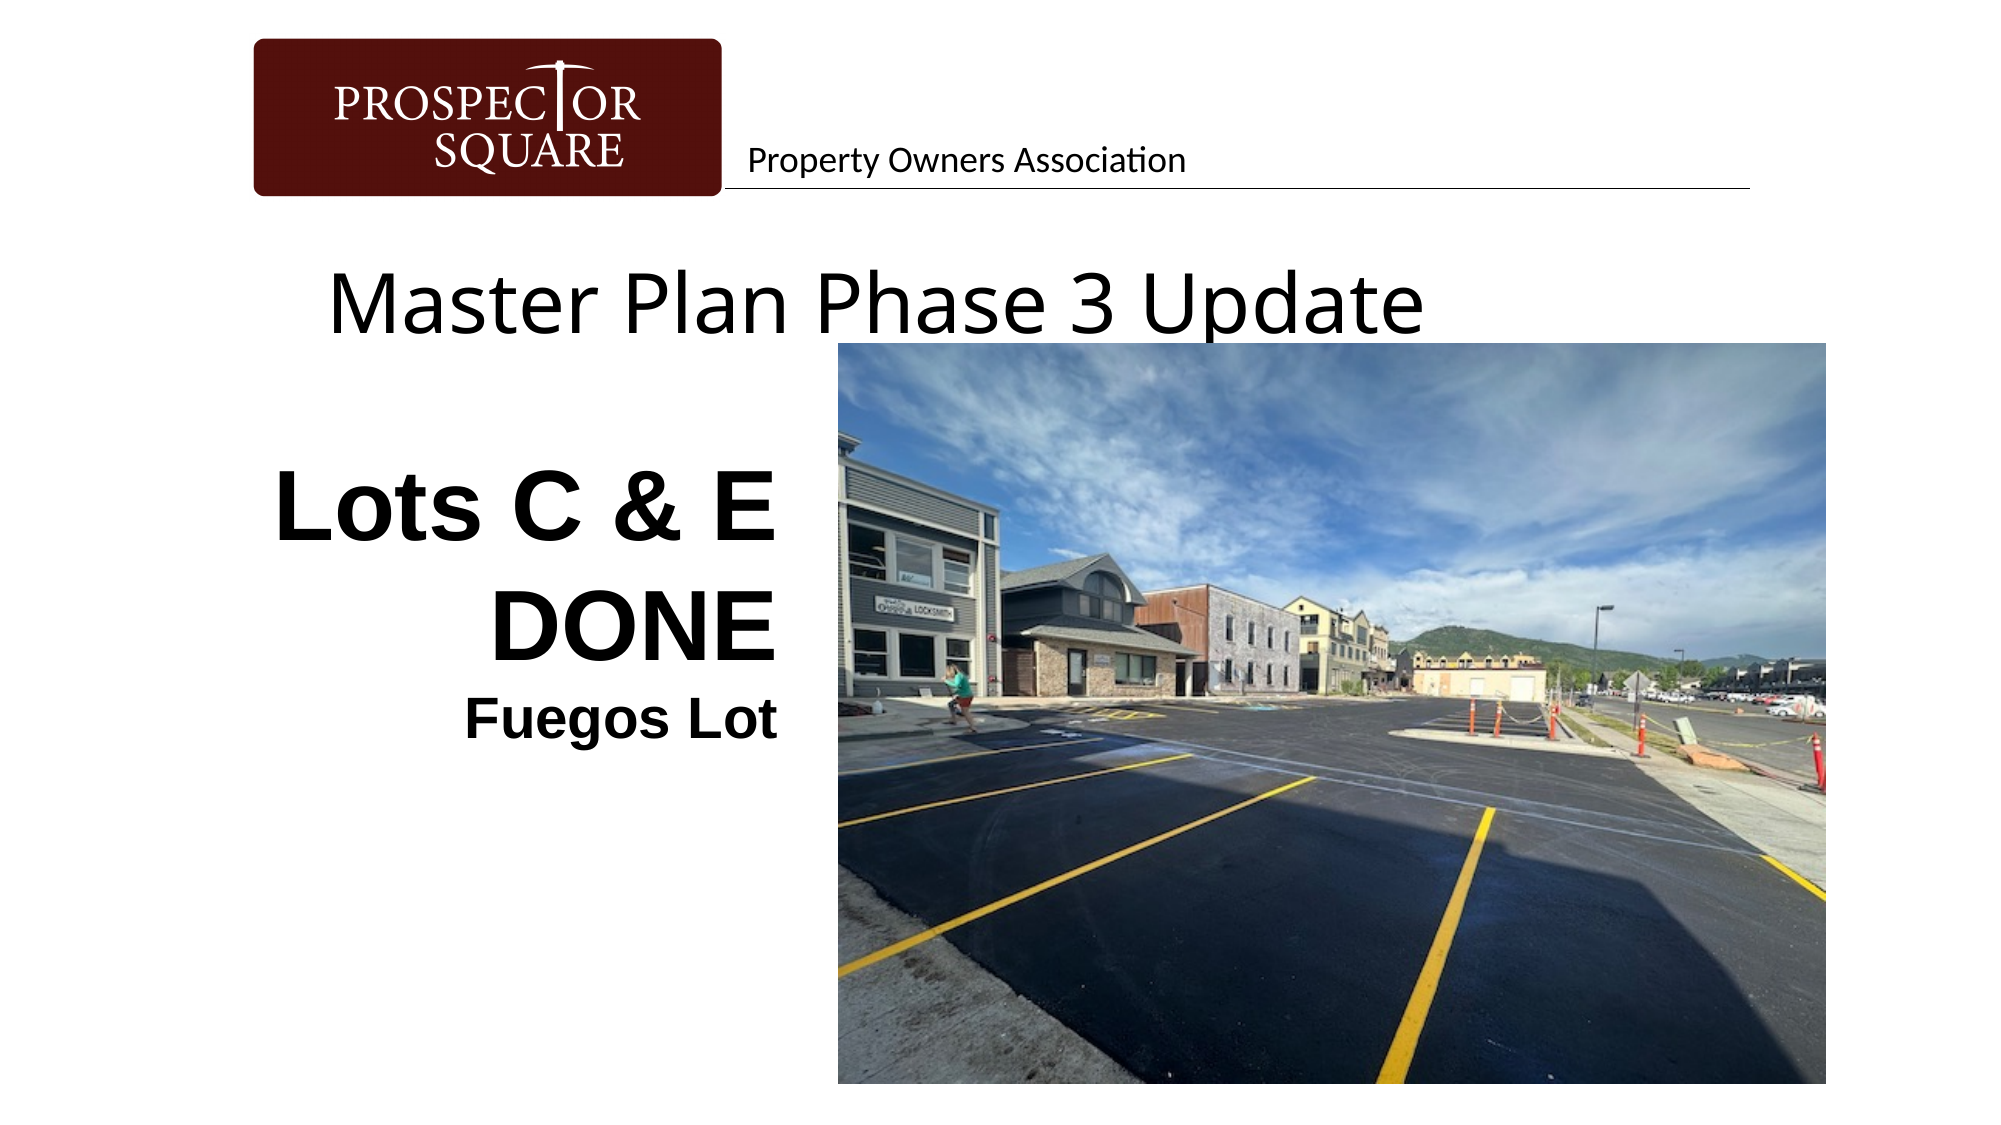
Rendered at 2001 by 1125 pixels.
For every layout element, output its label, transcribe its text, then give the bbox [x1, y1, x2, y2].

text_box Master Plan Phase 3 Update [56, 243, 1697, 598]
picture [249, 33, 726, 202]
text_box Lots C & E DONE Fuegos Lot [99, 433, 794, 758]
text_box Property Owners Association [732, 127, 1208, 188]
picture [838, 343, 1826, 1084]
